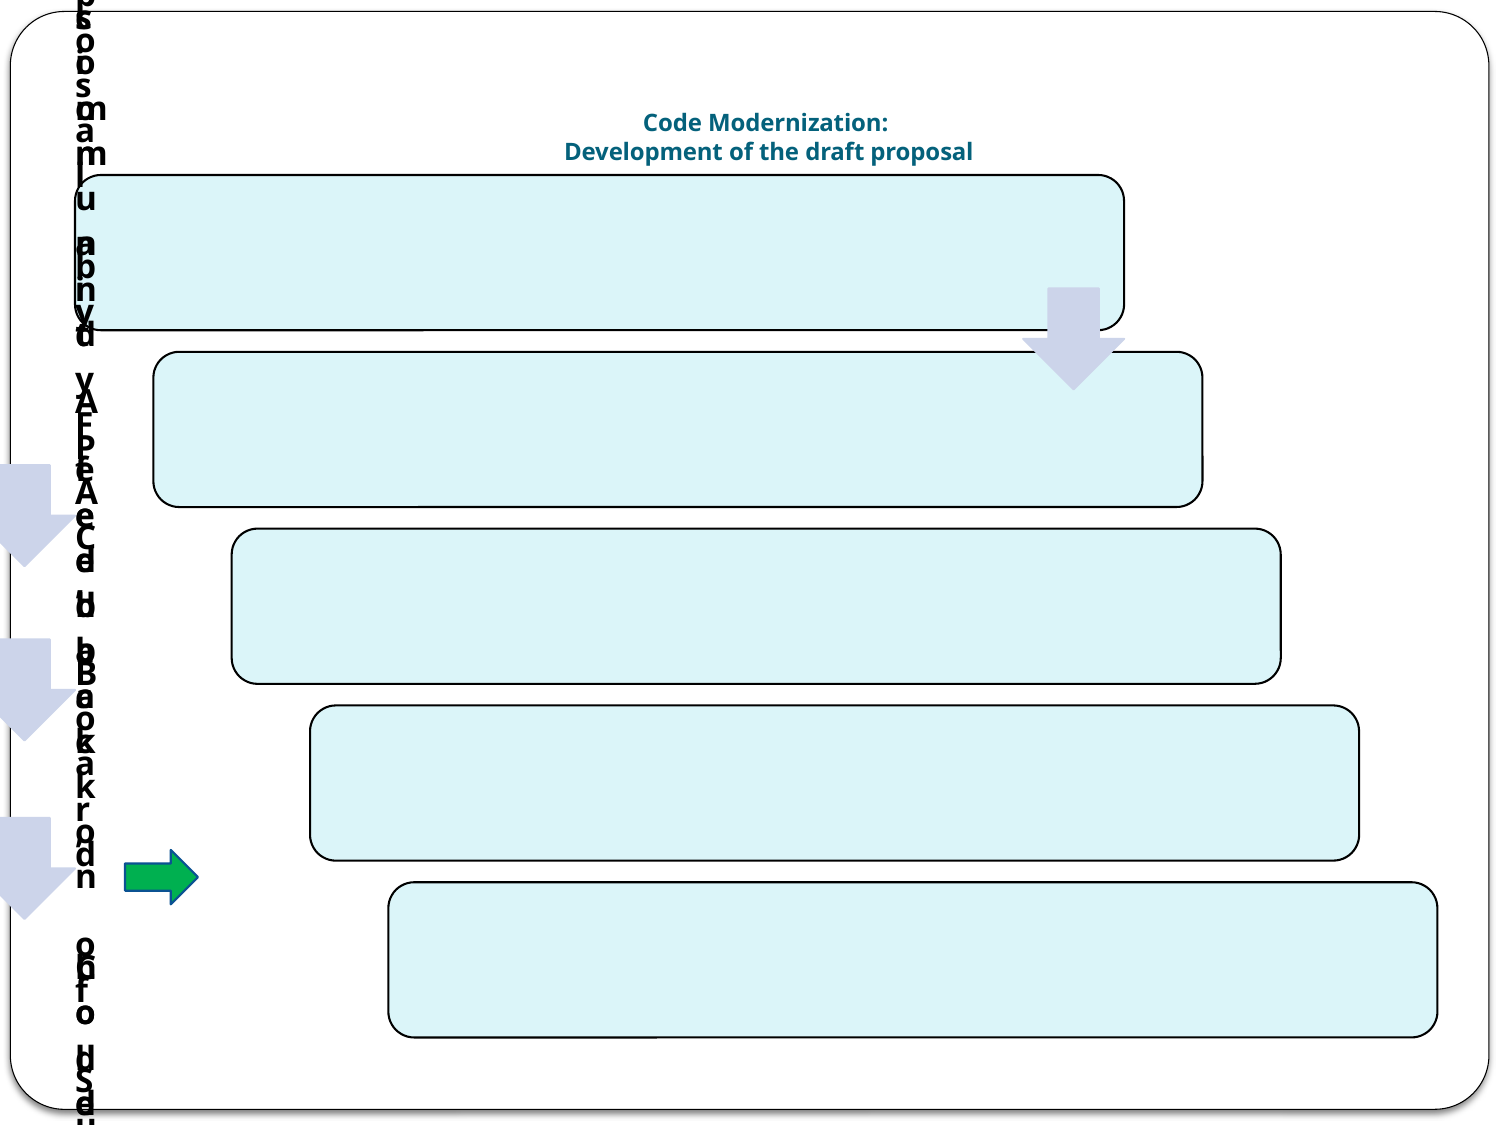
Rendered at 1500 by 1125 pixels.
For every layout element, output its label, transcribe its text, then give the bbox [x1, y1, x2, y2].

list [74, 174, 1438, 1038]
title Code Modernization: Development of the draft proposal [112, 24, 1426, 173]
